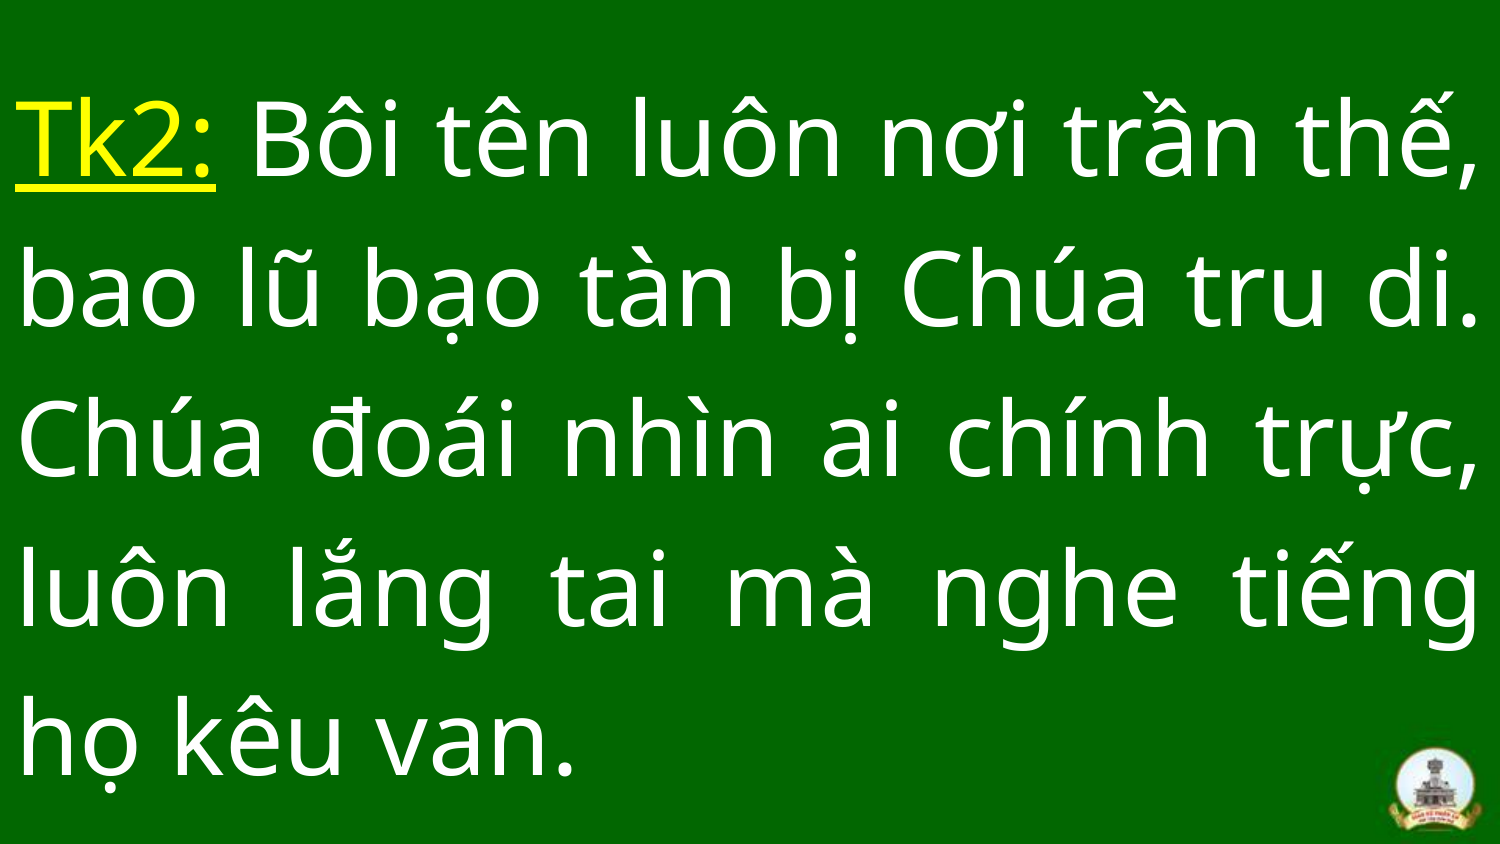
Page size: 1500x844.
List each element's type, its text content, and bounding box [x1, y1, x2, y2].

title Tk2: Bôi tên luôn nơi trần thế, bao lũ bạo tàn bị Chúa tru di. Chúa đoái nhìn ai chính trực, luôn lắng tai mà nghe tiếng họ kêu van. [0, 0, 1500, 844]
